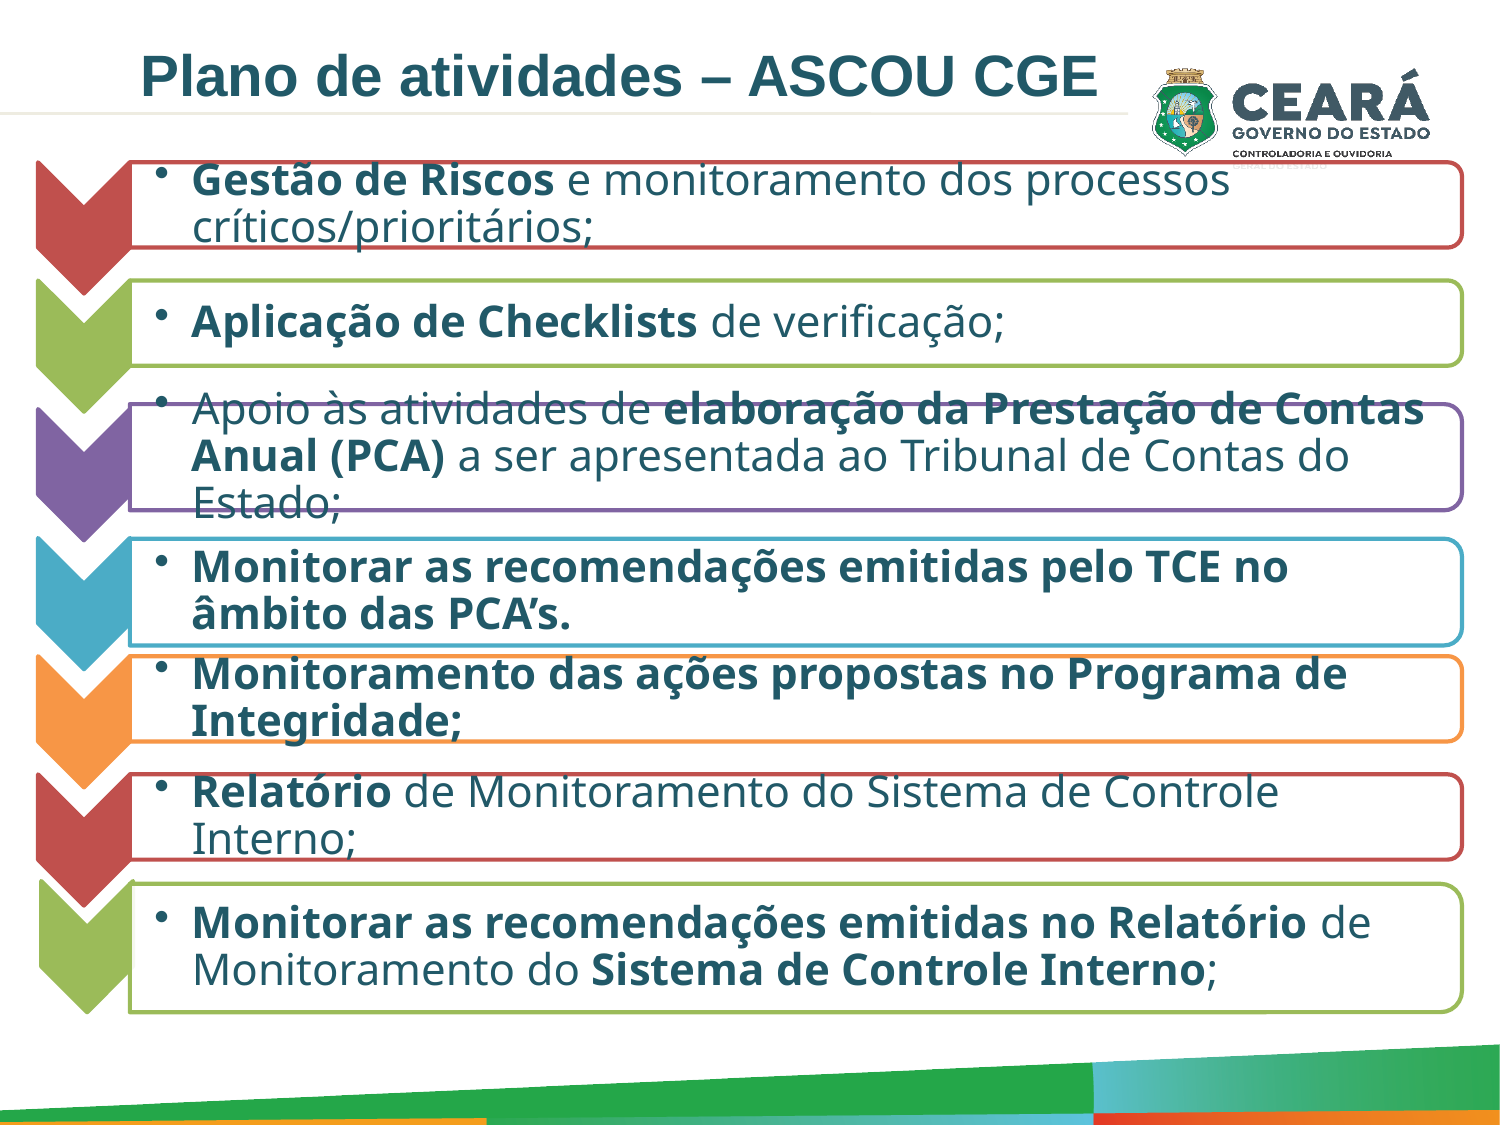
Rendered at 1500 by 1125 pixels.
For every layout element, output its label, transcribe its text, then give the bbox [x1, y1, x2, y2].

text_box Plano de atividades – ASCOU CGE [64, 30, 1176, 116]
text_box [37, 160, 1463, 1043]
picture [0, 1044, 1500, 1125]
picture [1127, 42, 1454, 160]
